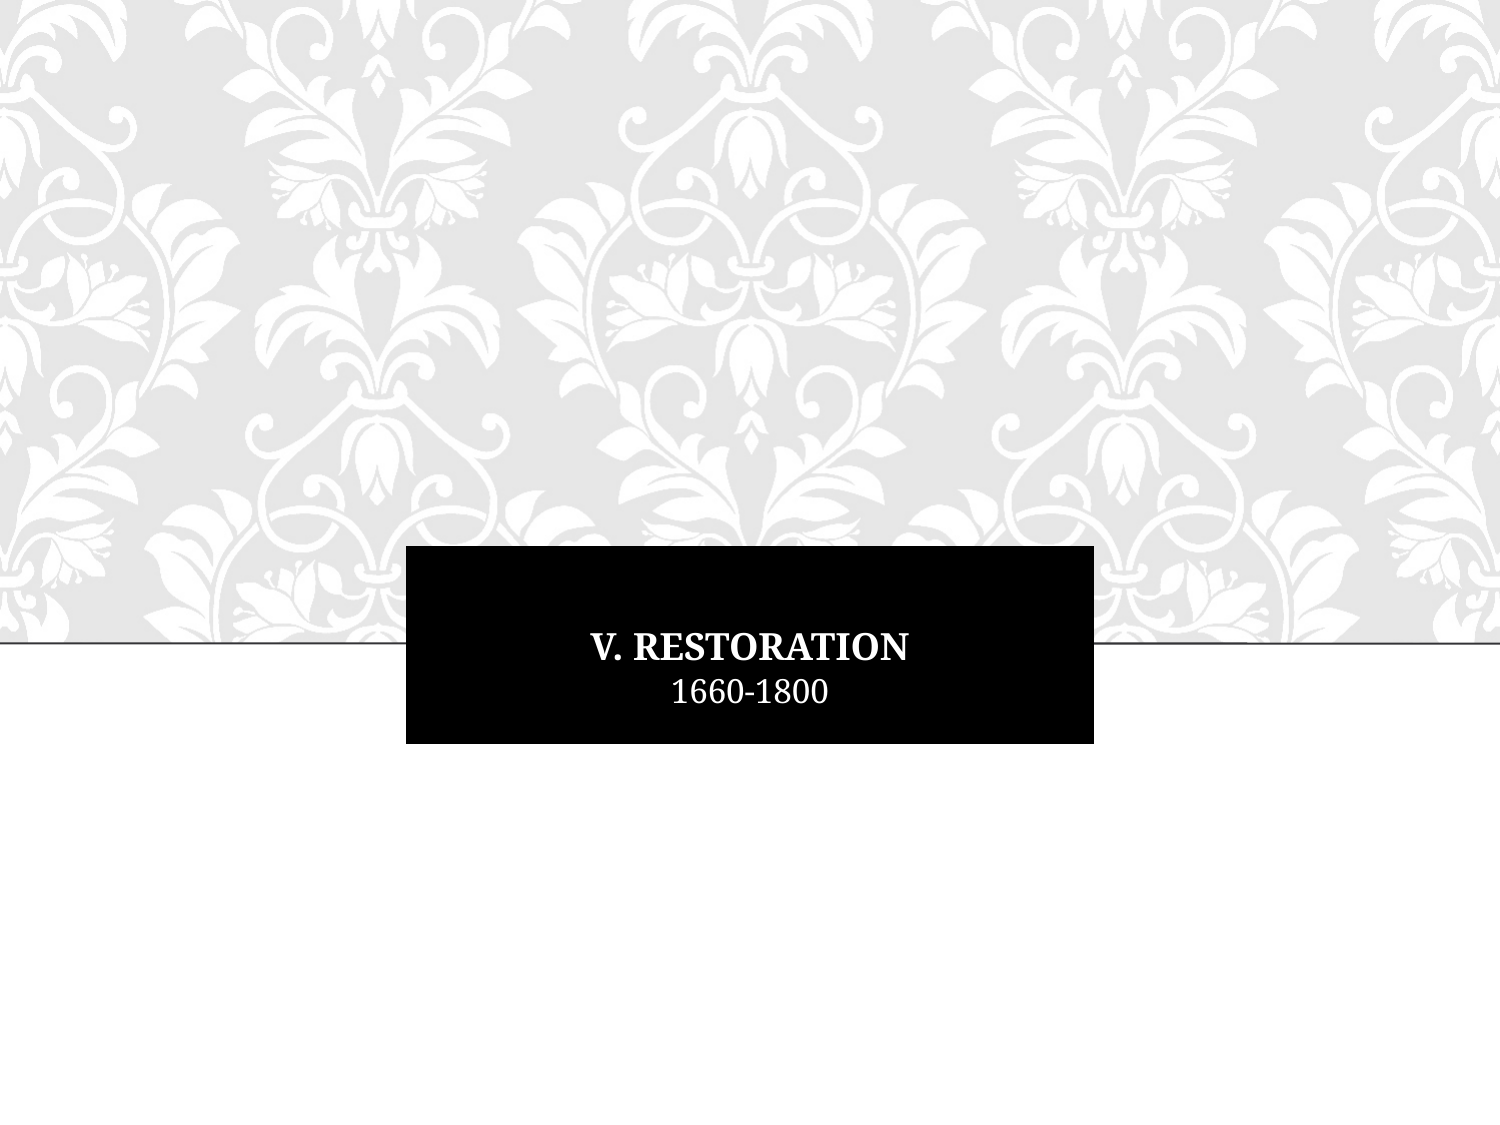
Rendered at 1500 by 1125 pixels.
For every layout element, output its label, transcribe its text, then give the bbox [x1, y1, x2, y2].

title v. Restoration [407, 544, 1093, 676]
subtitle 1660-1800 [413, 670, 1087, 736]
